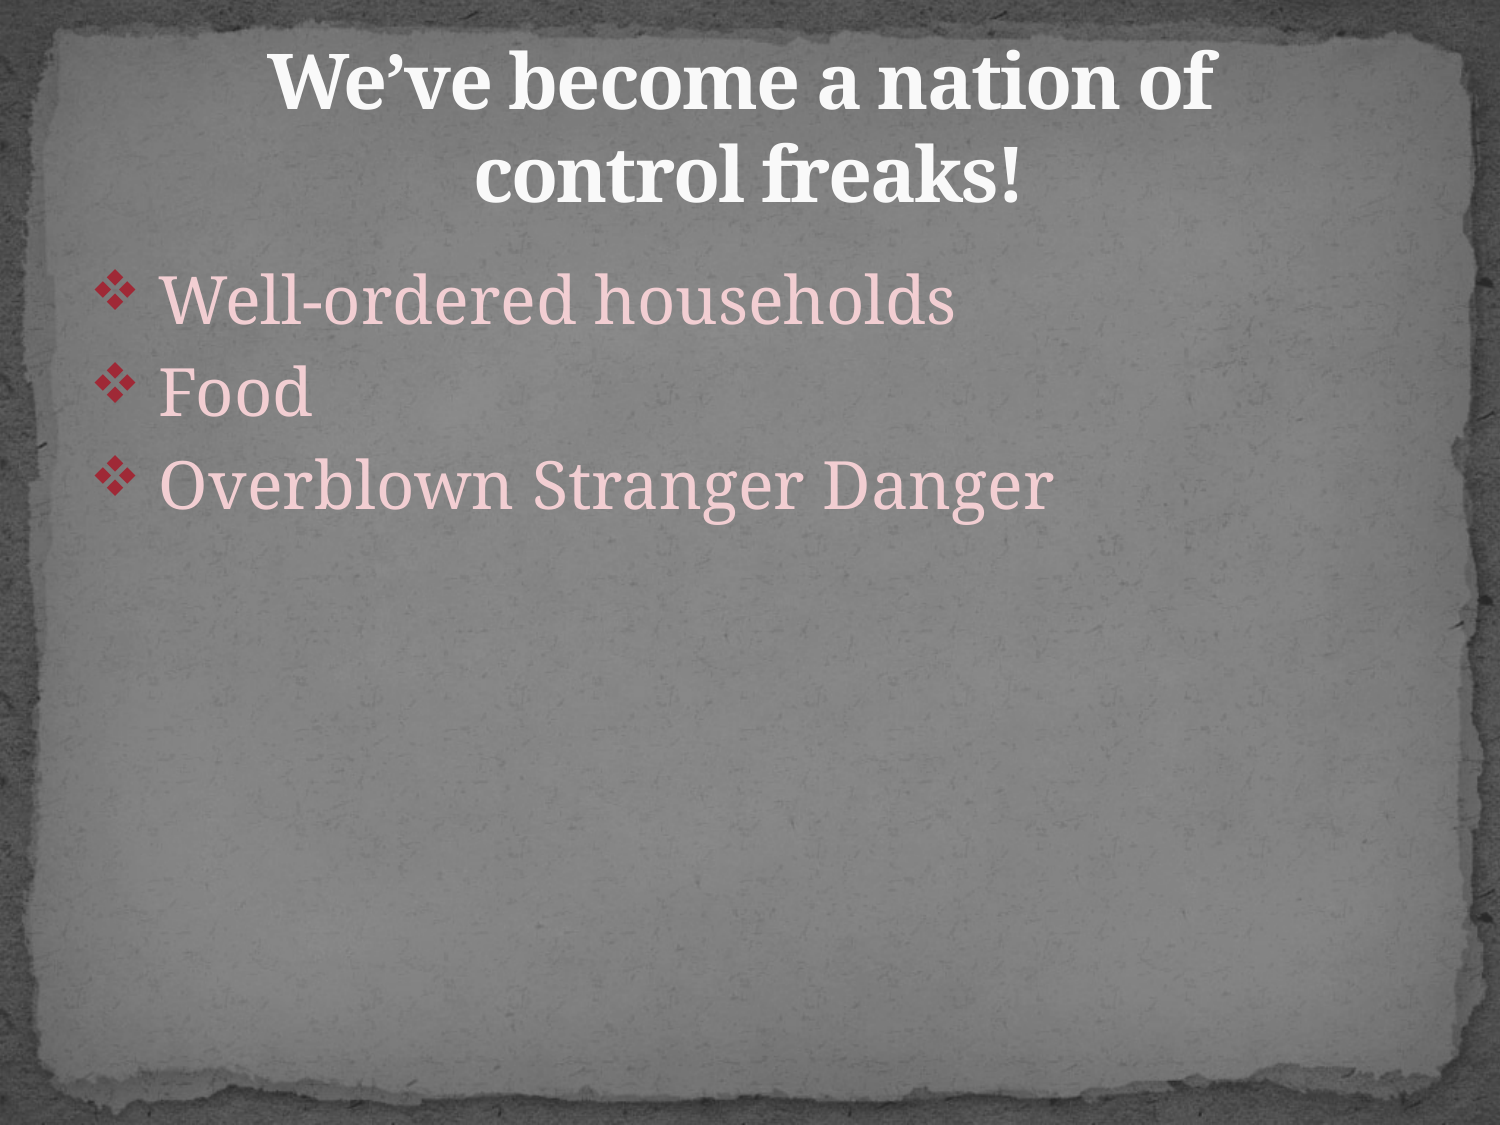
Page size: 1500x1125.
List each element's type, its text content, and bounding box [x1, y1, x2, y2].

title We’ve become a nation of control freaks! [74, 24, 1425, 225]
list Well-ordered households Food Overblown Stranger Danger [75, 249, 1425, 1000]
